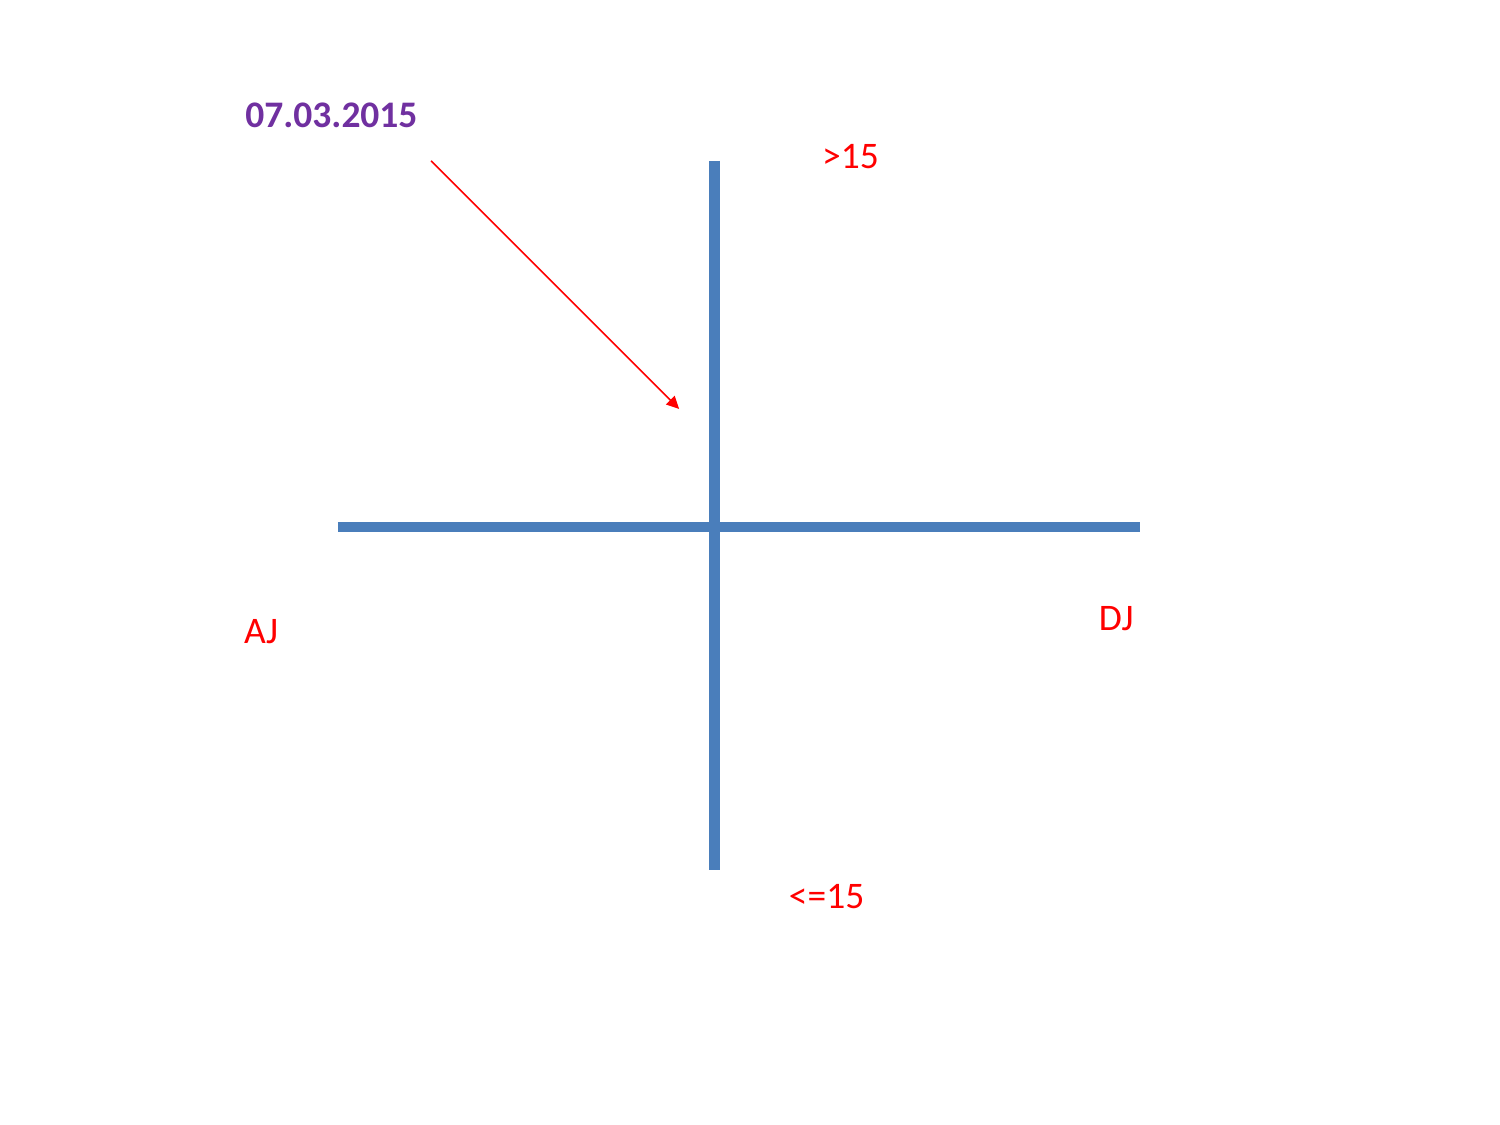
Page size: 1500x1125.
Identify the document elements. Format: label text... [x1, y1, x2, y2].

text_box 07.03.2015 [182, 69, 480, 156]
text_box DJ [1037, 572, 1195, 659]
text_box >15 [771, 110, 929, 197]
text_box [430, 160, 680, 410]
text_box AJ [182, 585, 340, 672]
text_box <=15 [748, 850, 906, 937]
